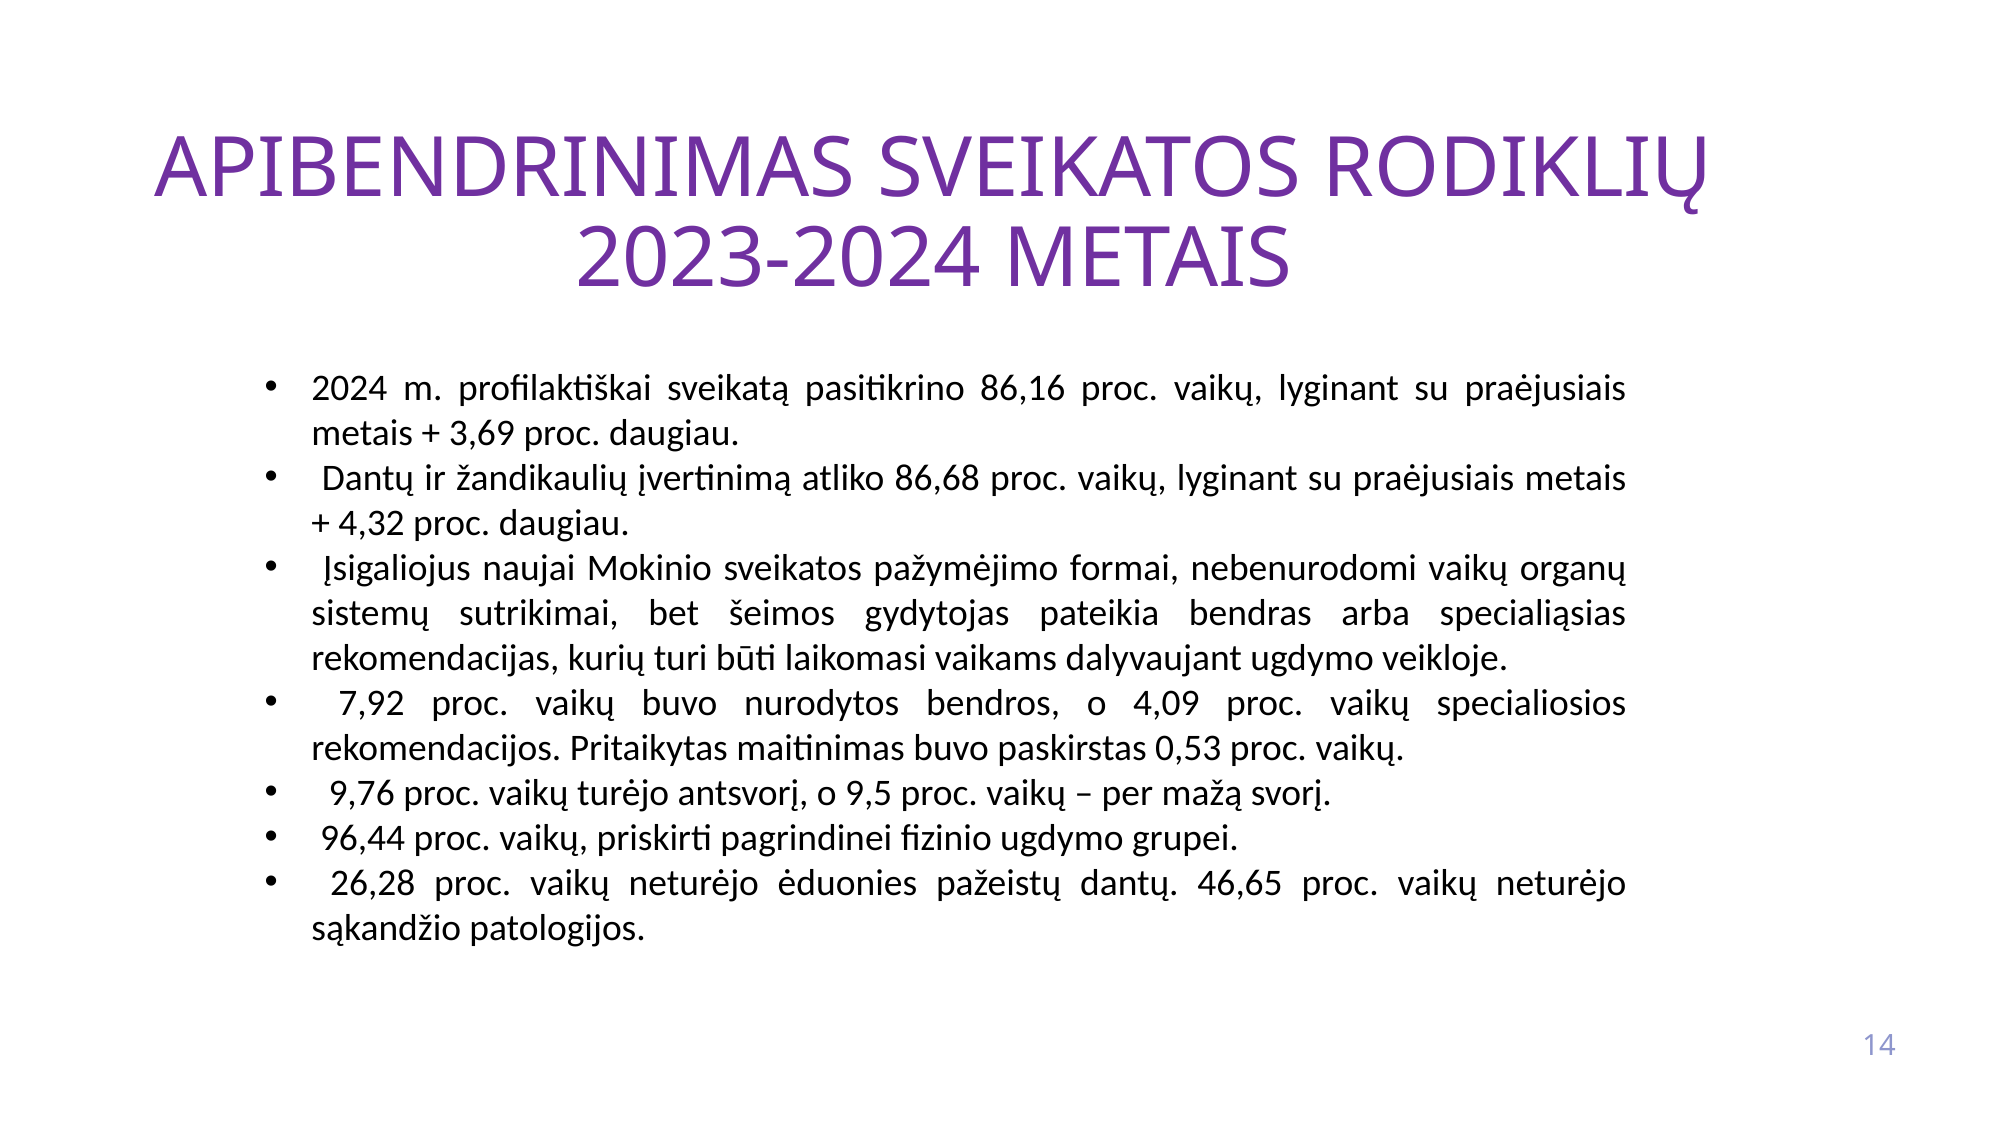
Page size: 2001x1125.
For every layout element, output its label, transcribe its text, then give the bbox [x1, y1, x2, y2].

slide_number 14 [1833, 1019, 1911, 1079]
text_box 2024 m. profilaktiškai sveikatą pasitikrino 86,16 proc. vaikų, lyginant su praėjusiais metais + 3,69 proc. daugiau. Dantų ir žandikaulių įvertinimą atliko 86,68 proc. vaikų, lyginant su praėjusiais metais + 4,32 proc. daugiau. Įsigaliojus naujai Mokinio sveikatos pažymėjimo formai, nebenurodomi vaikų organų sistemų sutrikimai, bet šeimos gydytojas pateikia bendras arba specialiąsias rekomendacijas, kurių turi būti laikomasi vaikams dalyvaujant ugdymo veikloje. 7,92 proc. vaikų buvo nurodytos bendros, o 4,09 proc. vaikų specialiosios rekomendacijos. Pritaikytas maitinimas buvo paskirstas 0,53 proc. vaikų. 9,76 proc. vaikų turėjo antsvorį, o 9,5 proc. vaikų – per mažą svorį. 96,44 proc. vaikų, priskirti pagrindinei fizinio ugdymo grupei. 26,28 proc. vaikų neturėjo ėduonies pažeistų dantų. 46,65 proc. vaikų neturėjo sąkandžio patologijos. [249, 355, 1643, 956]
title Apibendrinimas sveikatos rodiklių 2023-2024 metais [86, 117, 1782, 325]
